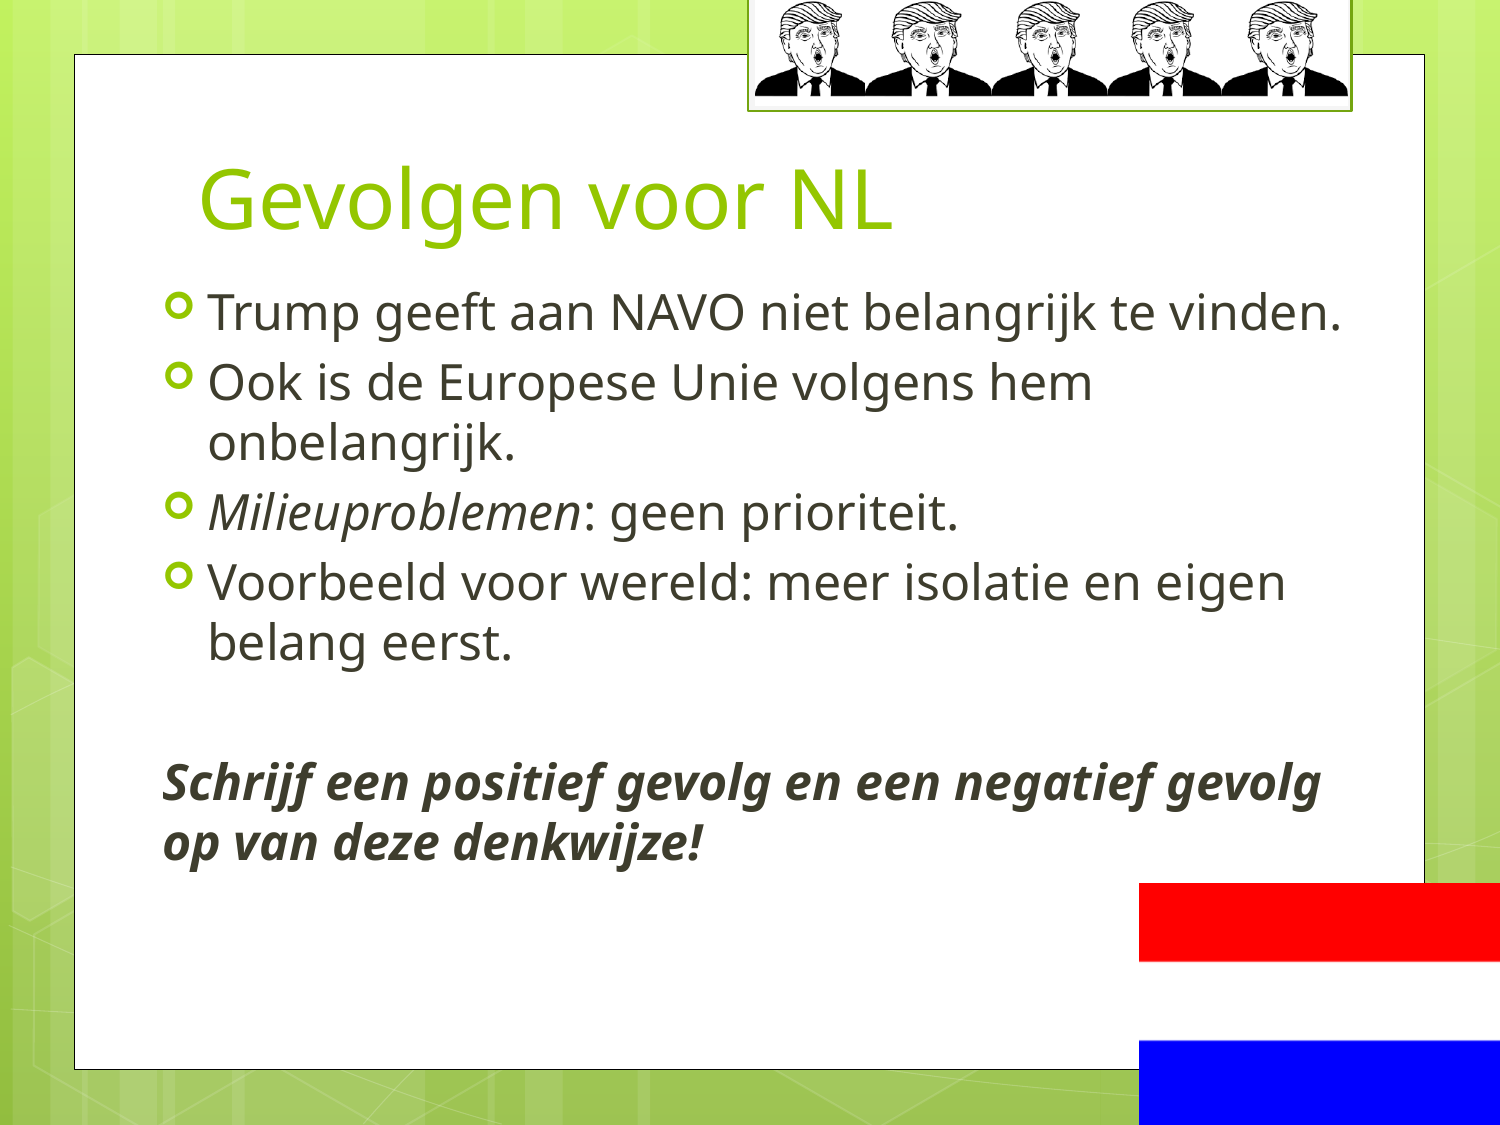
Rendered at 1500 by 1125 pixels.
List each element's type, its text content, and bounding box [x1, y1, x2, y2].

picture [755, 0, 1348, 106]
picture [1139, 883, 1500, 1125]
list Trump geeft aan NAVO niet belangrijk te vinden. Ook is de Europese Unie volgens hem onbelangrijk. Milieuproblemen: geen prioriteit. Voorbeeld voor wereld: meer isolatie en eigen belang eerst. Schrijf een positief gevolg en een negatief gevolg op van deze denkwijze! [135, 272, 1407, 988]
title Gevolgen voor NL [183, 66, 1336, 254]
